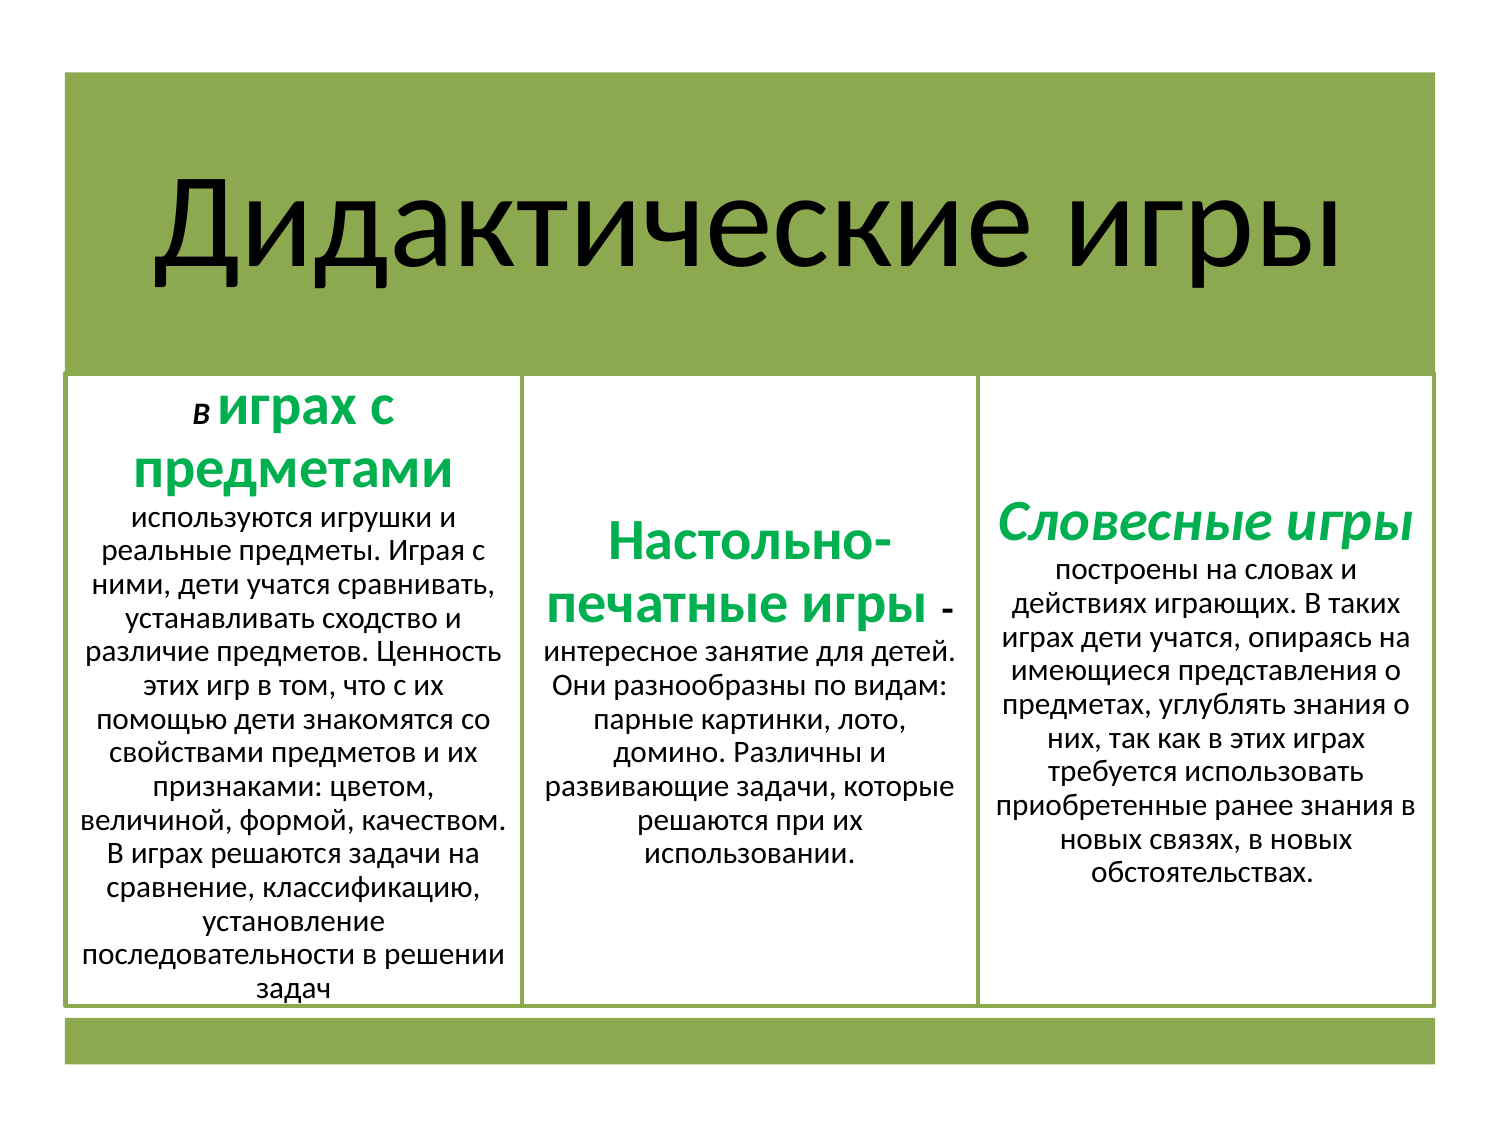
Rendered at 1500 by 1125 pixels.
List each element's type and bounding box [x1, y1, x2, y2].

text_box [64, 66, 1436, 1071]
